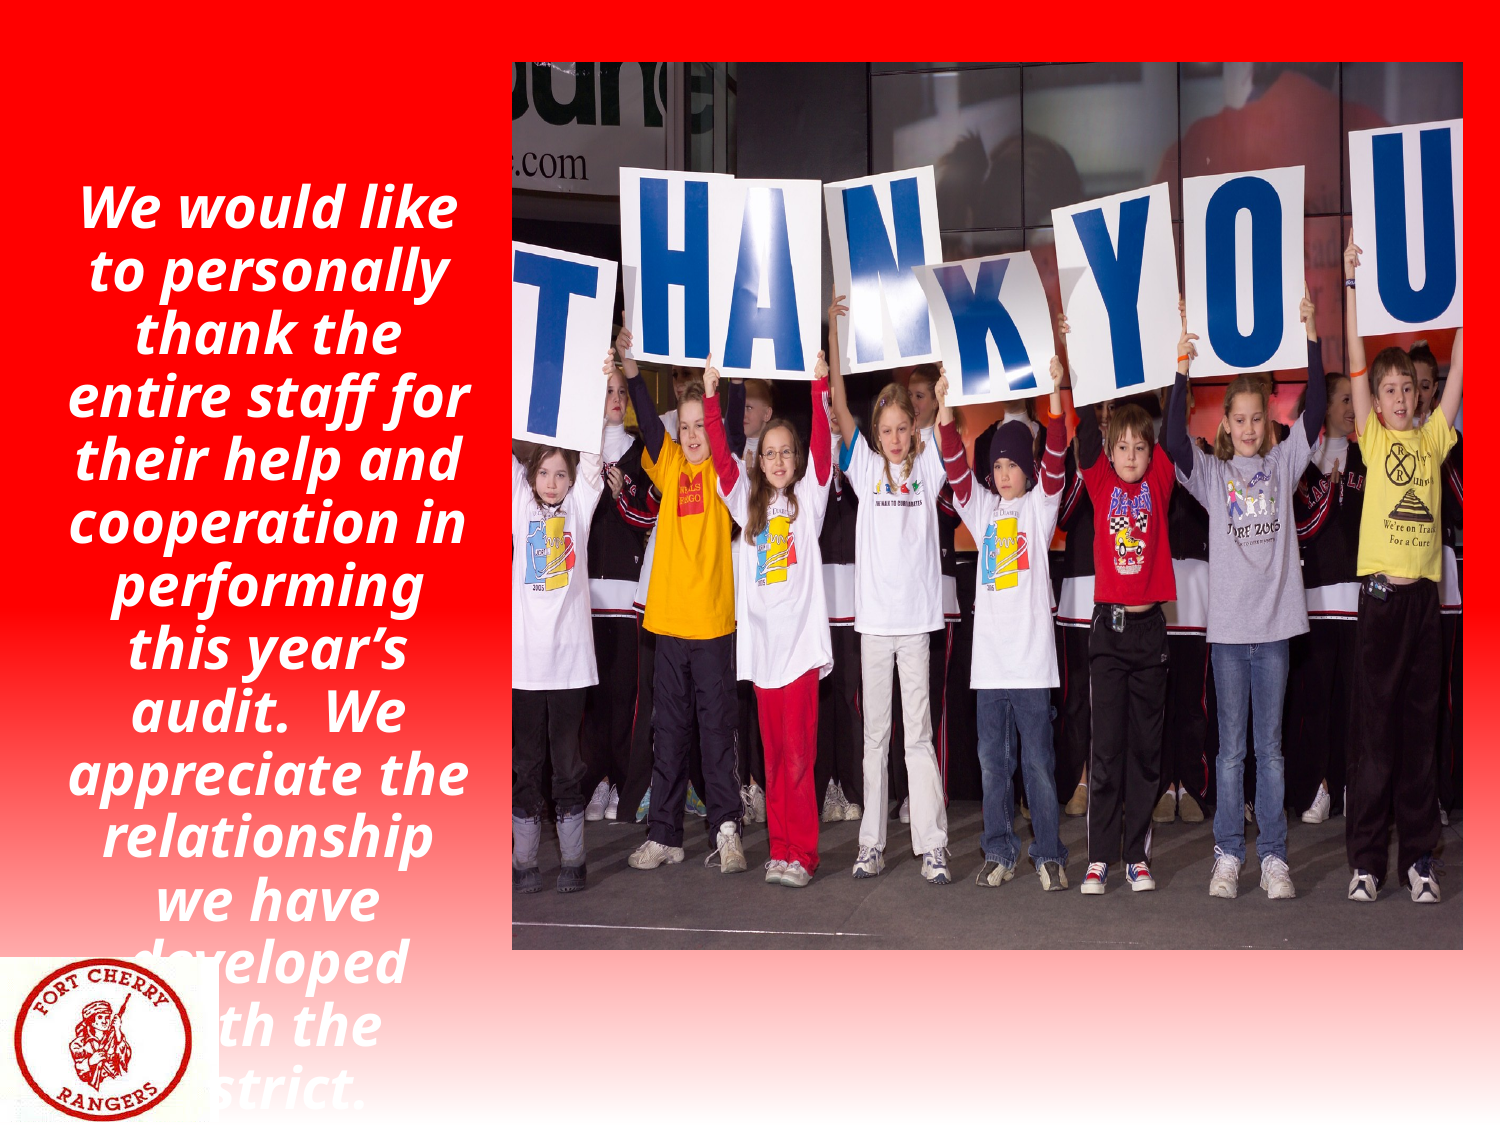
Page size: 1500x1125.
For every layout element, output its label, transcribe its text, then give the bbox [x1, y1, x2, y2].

list We would like to personally thank the entire staff for their help and cooperation in performing this year’s audit. We appreciate the relationship we have developed with the District. [49, 49, 488, 1006]
picture [512, 62, 1463, 951]
picture [0, 956, 220, 1122]
